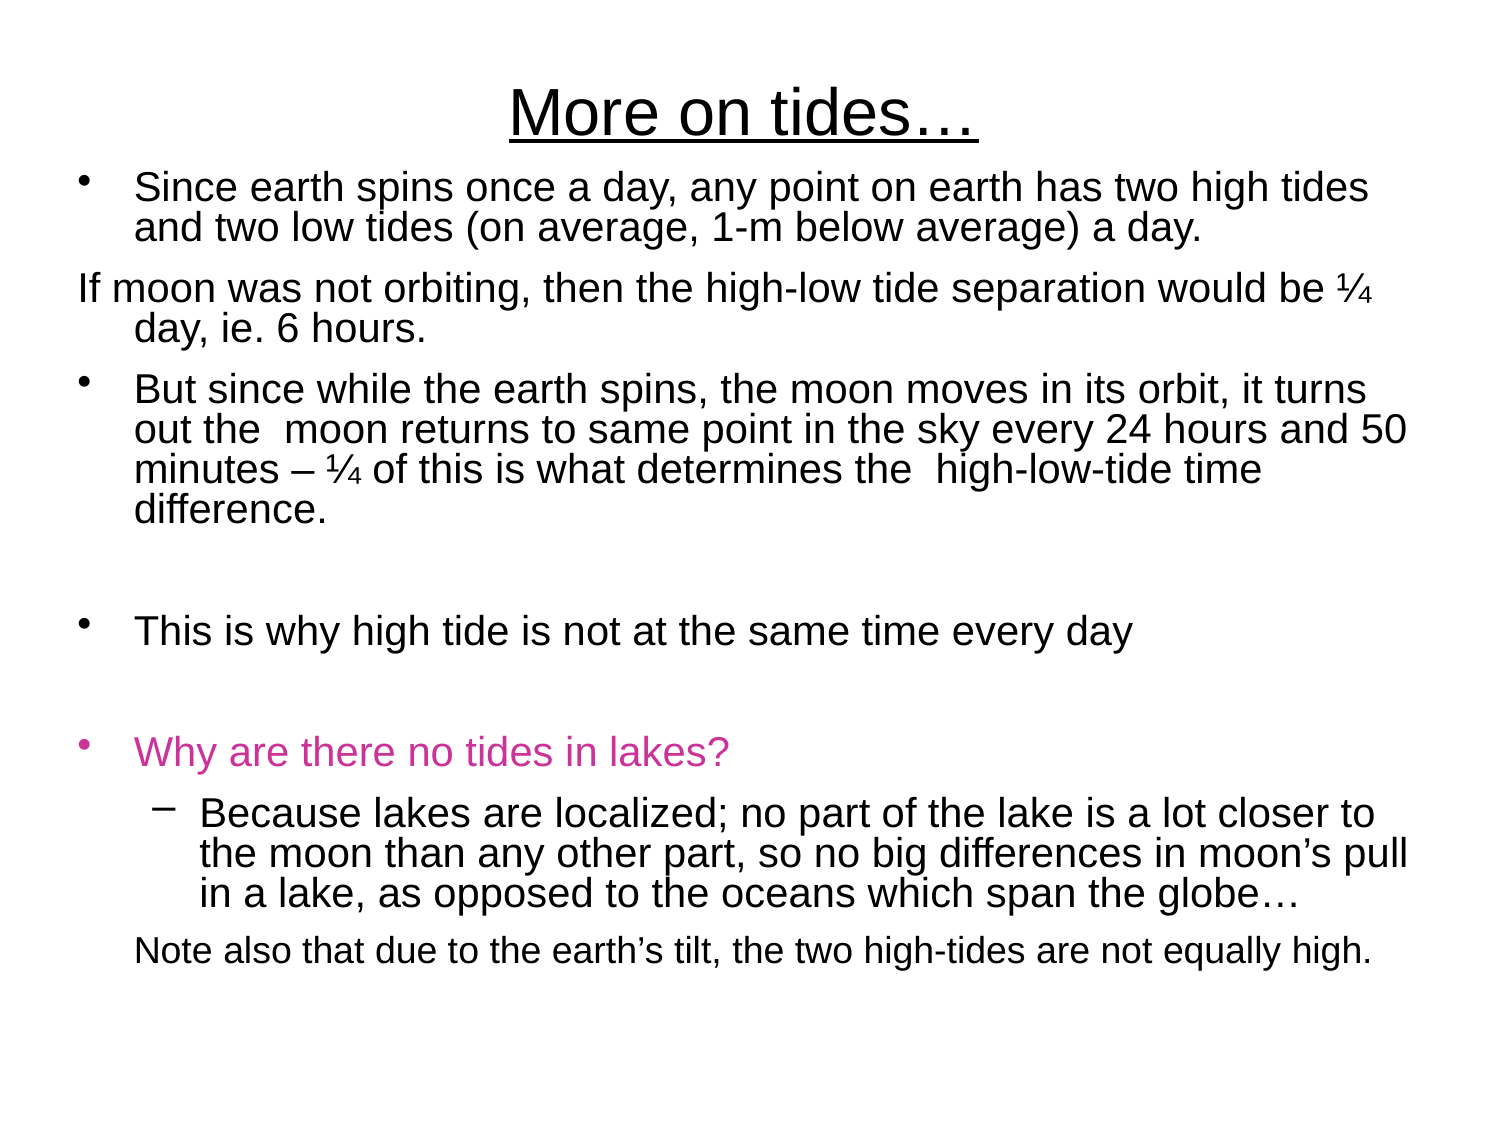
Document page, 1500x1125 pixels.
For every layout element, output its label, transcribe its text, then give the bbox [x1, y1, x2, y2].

list Since earth spins once a day, any point on earth has two high tides and two low tides (on average, 1-m below average) a day. If moon was not orbiting, then the high-low tide separation would be ¼ day, ie. 6 hours. But since while the earth spins, the moon moves in its orbit, it turns out the moon returns to same point in the sky every 24 hours and 50 minutes – ¼ of this is what determines the high-low-tide time difference. This is why high tide is not at the same time every day Why are there no tides in lakes? Because lakes are localized; no part of the lake is a lot closer to the moon than any other part, so no big differences in moon’s pull in a lake, as opposed to the oceans which span the globe… Note also that due to the earth’s tilt, the two high-tides are not equally high. [62, 162, 1451, 1101]
title More on tides… [74, 37, 1413, 162]
